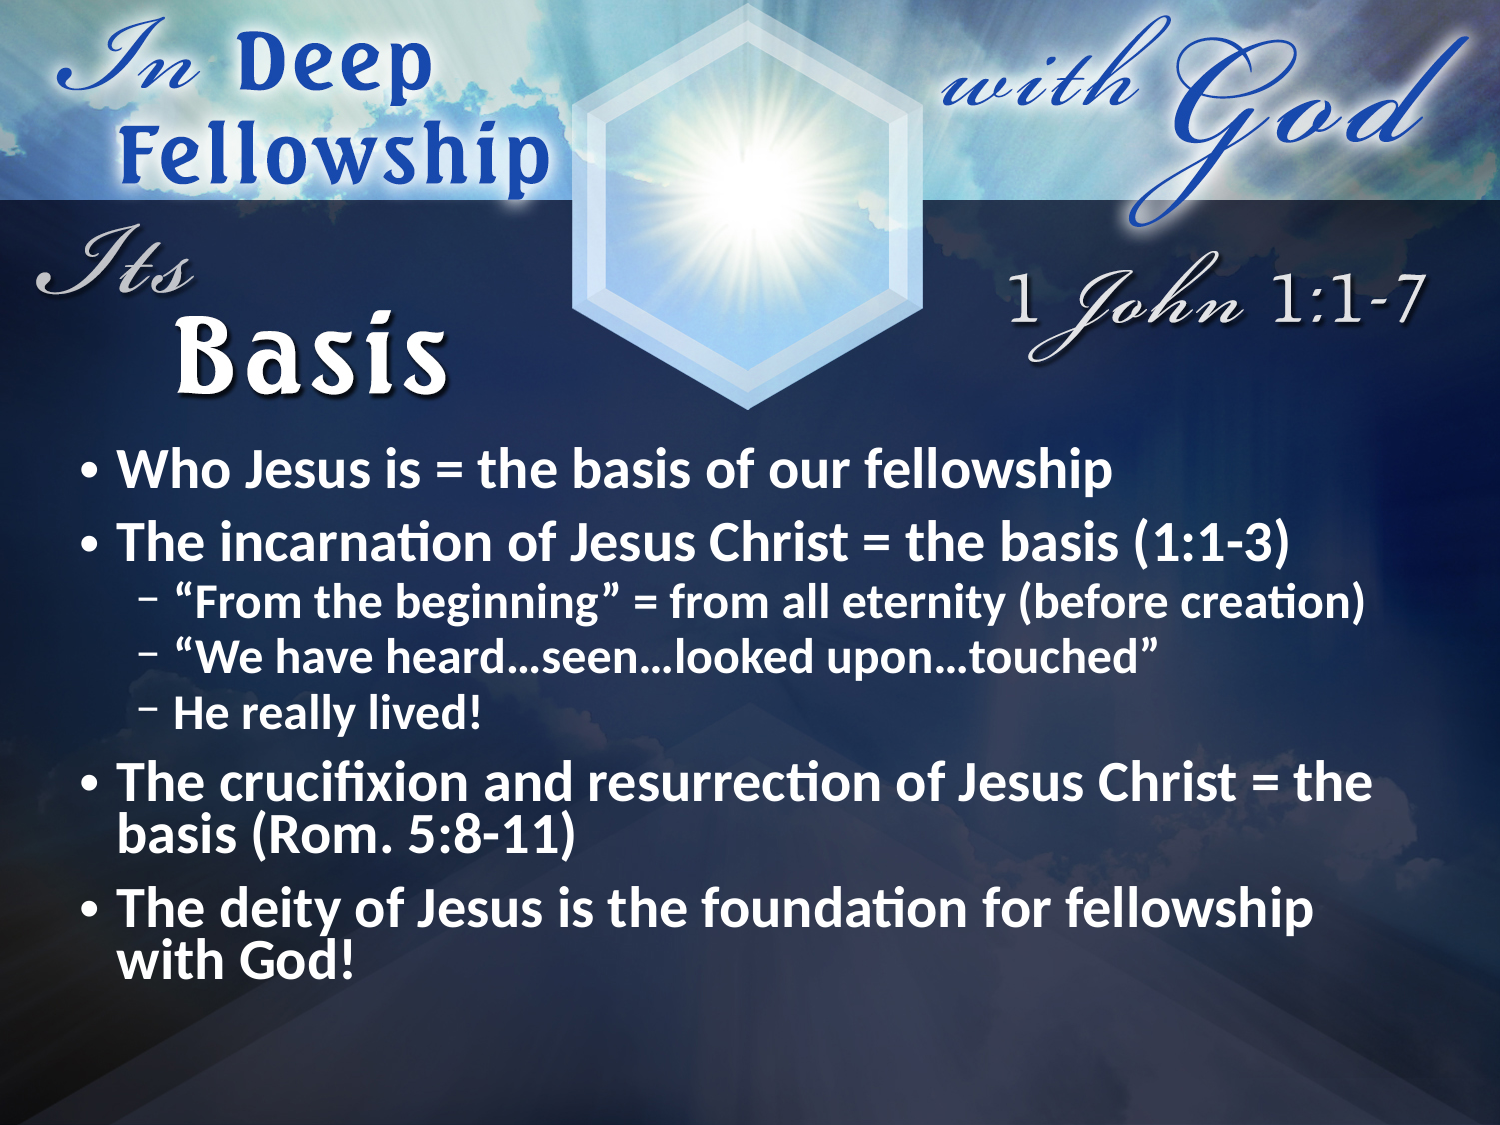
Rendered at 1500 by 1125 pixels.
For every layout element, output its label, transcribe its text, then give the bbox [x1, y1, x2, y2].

list Who Jesus is = the basis of our fellowship The incarnation of Jesus Christ = the basis (1:1-3) “From the beginning” = from all eternity (before creation) “We have heard…seen…looked upon…touched” He really lived! The crucifixion and resurrection of Jesus Christ = the basis (Rom. 5:8-11) The deity of Jesus is the foundation for fellowship with God! [64, 439, 1441, 1125]
picture [0, 0, 1500, 1125]
